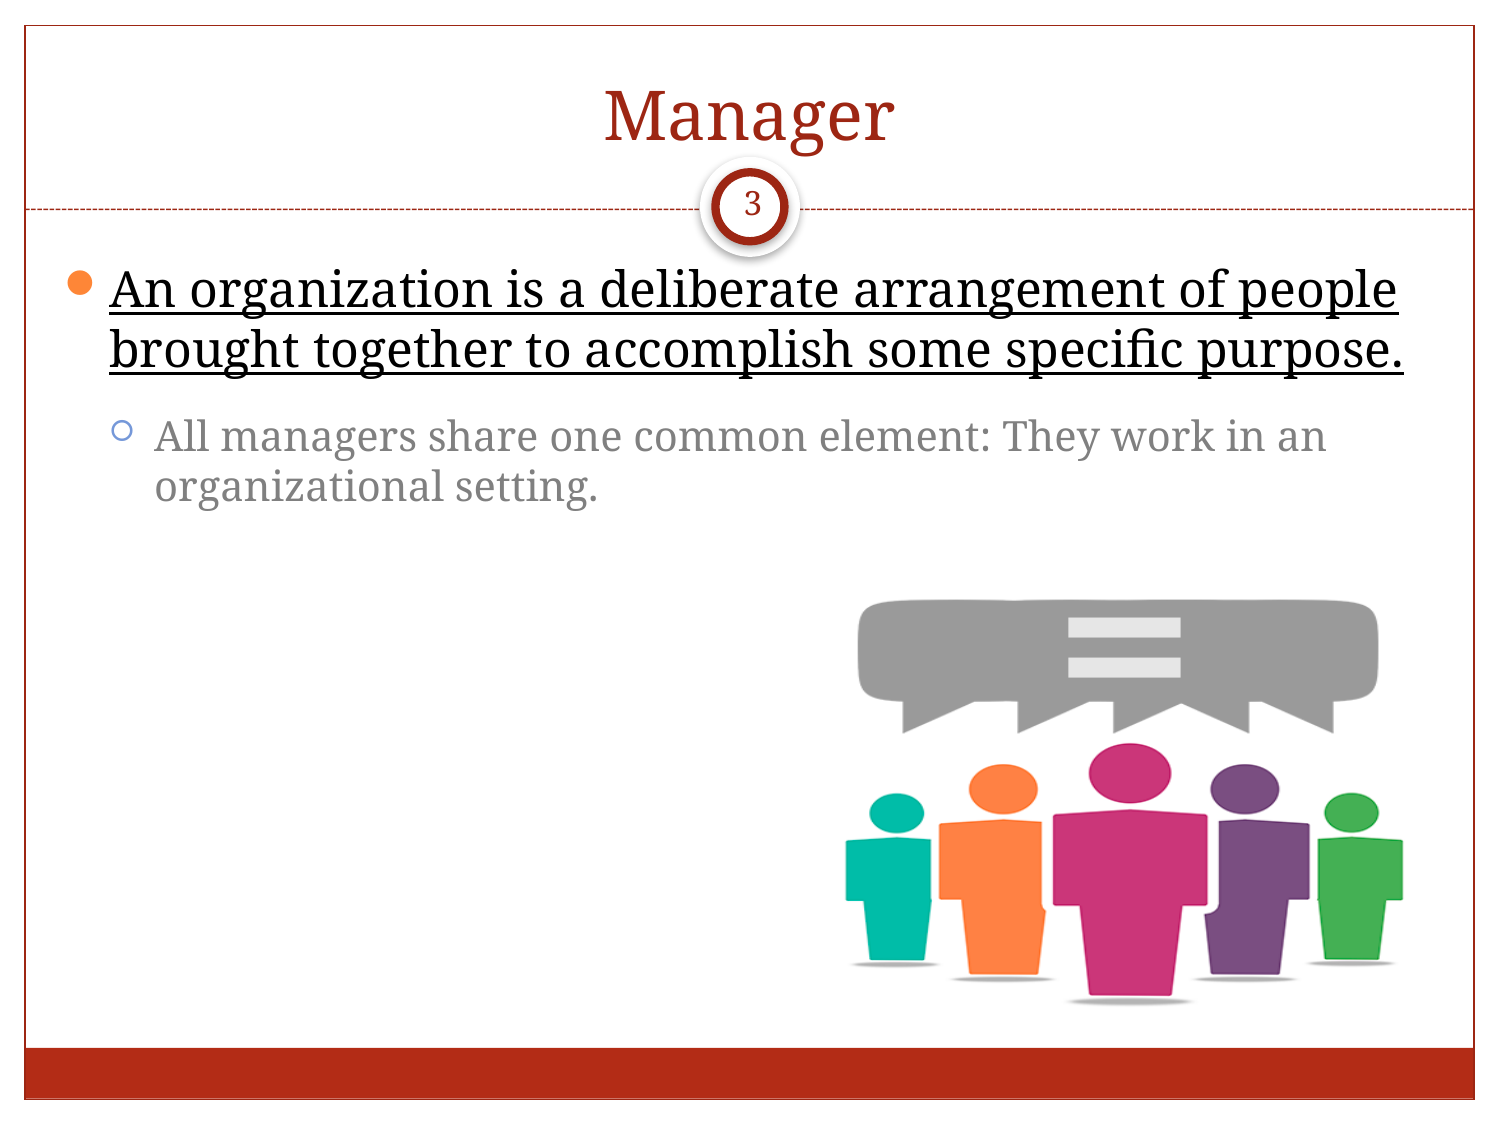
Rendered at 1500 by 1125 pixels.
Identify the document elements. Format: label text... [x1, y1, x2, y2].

list An organization is a deliberate arrangement of people brought together to accomplish some specific purpose. All managers share one common element: They work in an organizational setting. [49, 250, 1445, 1001]
slide_number 3 [715, 168, 791, 241]
picture [826, 587, 1413, 1019]
title Manager [49, 37, 1450, 162]
